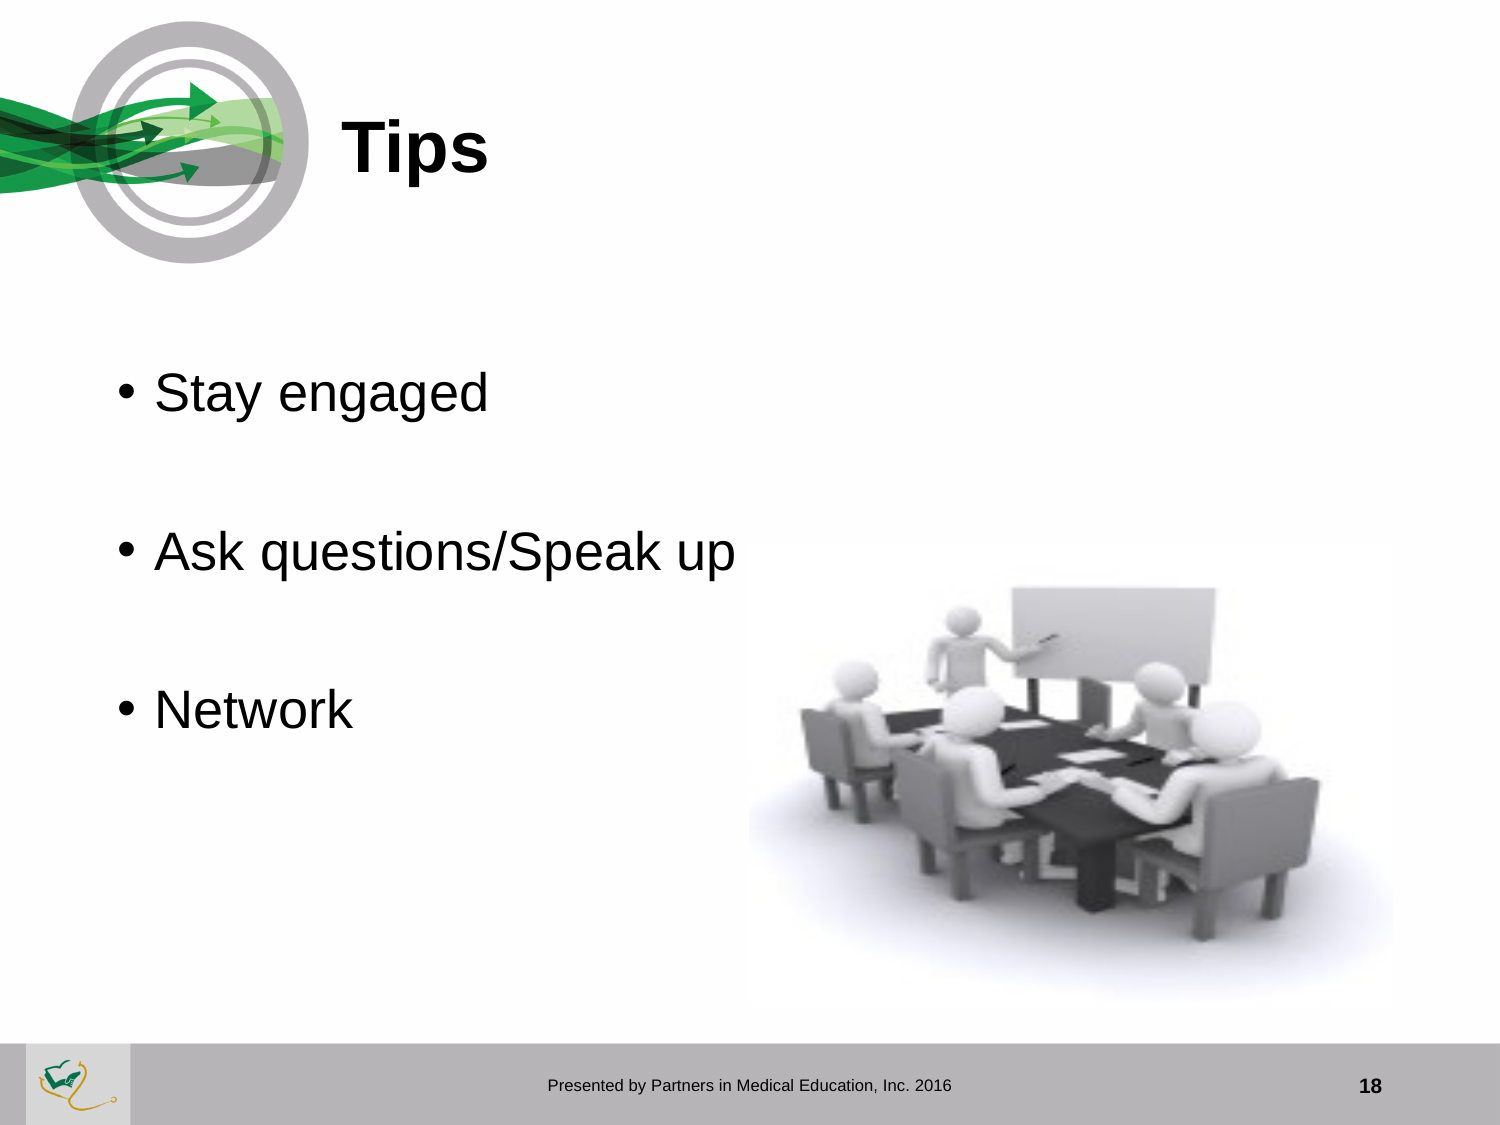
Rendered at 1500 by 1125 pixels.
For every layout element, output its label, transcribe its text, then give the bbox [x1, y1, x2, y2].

list Stay engaged Ask questions/Speak up Network [102, 357, 1396, 1086]
title Tips [326, 40, 1397, 258]
footer Presented by Partners in Medical Education, Inc. 2016 [496, 1055, 1004, 1116]
slide_number 18 [1059, 1055, 1397, 1116]
picture [0, 0, 1500, 1125]
